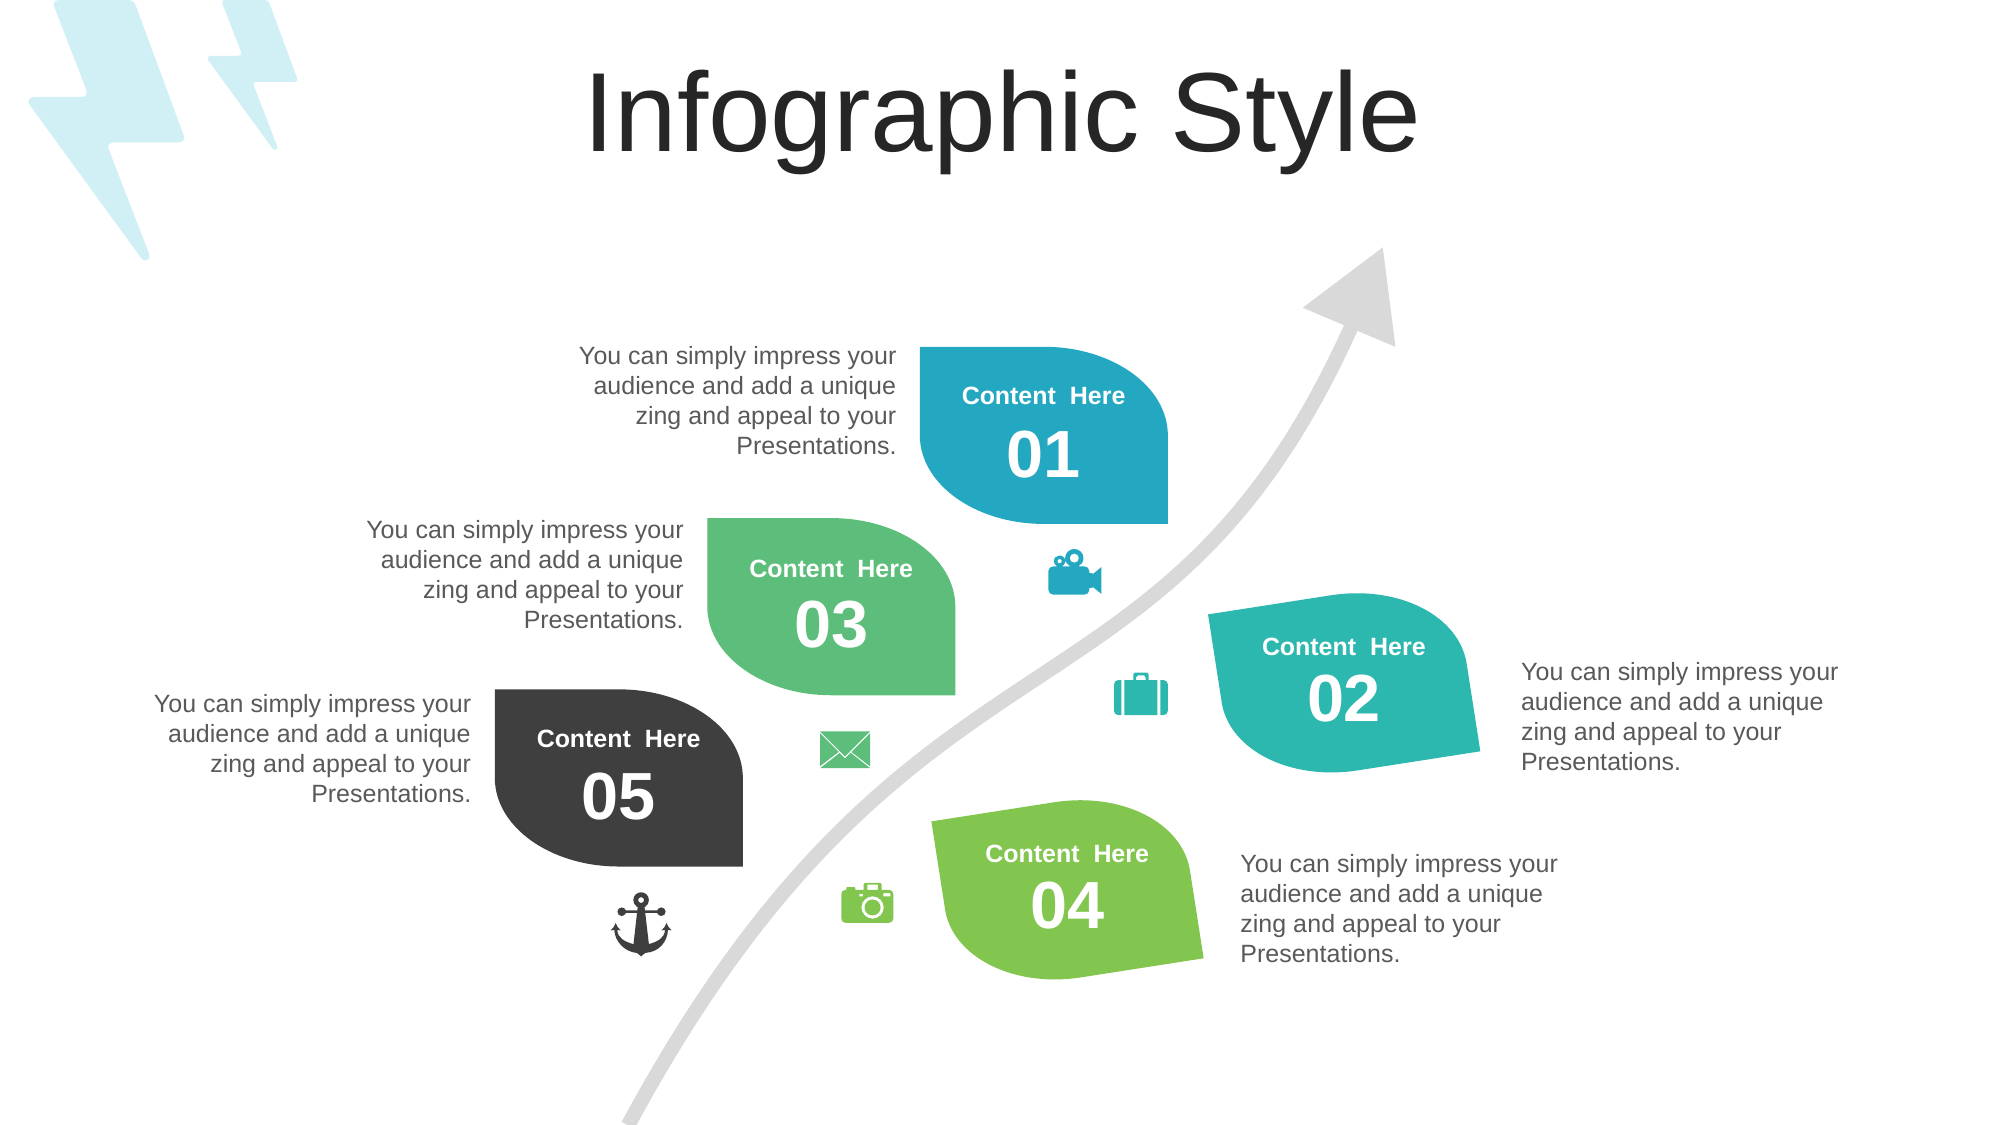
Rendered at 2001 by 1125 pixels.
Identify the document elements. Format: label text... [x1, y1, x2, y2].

text_box [741, 574, 957, 697]
text_box [1243, 643, 1482, 774]
text_box [493, 688, 708, 810]
text_box [706, 517, 921, 640]
text_box [1047, 547, 1103, 597]
text_box [955, 403, 1169, 525]
text_box You can simply impress your audience and add a unique zing and appeal to your Presentations. [1225, 840, 1581, 975]
text_box [966, 849, 1205, 981]
text_box [817, 730, 874, 770]
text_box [951, 829, 1184, 950]
text_box [530, 746, 744, 868]
text_box [627, 324, 1351, 1125]
text_box [1206, 592, 1446, 722]
text_box [1300, 245, 1397, 349]
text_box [715, 544, 948, 669]
text_box You can simply impress your audience and add a unique zing and appeal to your Presentations. [557, 332, 912, 467]
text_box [927, 372, 1161, 499]
text_box [930, 799, 1168, 931]
text_box [918, 345, 1133, 468]
text_box [1113, 671, 1169, 717]
text_box [840, 881, 895, 924]
text_box You can simply impress your audience and add a unique zing and appeal to your Presentations. [1506, 647, 1861, 783]
text_box You can simply impress your audience and add a unique zing and appeal to your Presentations. [131, 680, 487, 815]
list Infographic Style [53, 55, 1952, 175]
text_box [607, 891, 675, 958]
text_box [502, 715, 736, 841]
text_box You can simply impress your audience and add a unique zing and appeal to your Presentations. [344, 506, 699, 641]
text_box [1227, 623, 1461, 743]
